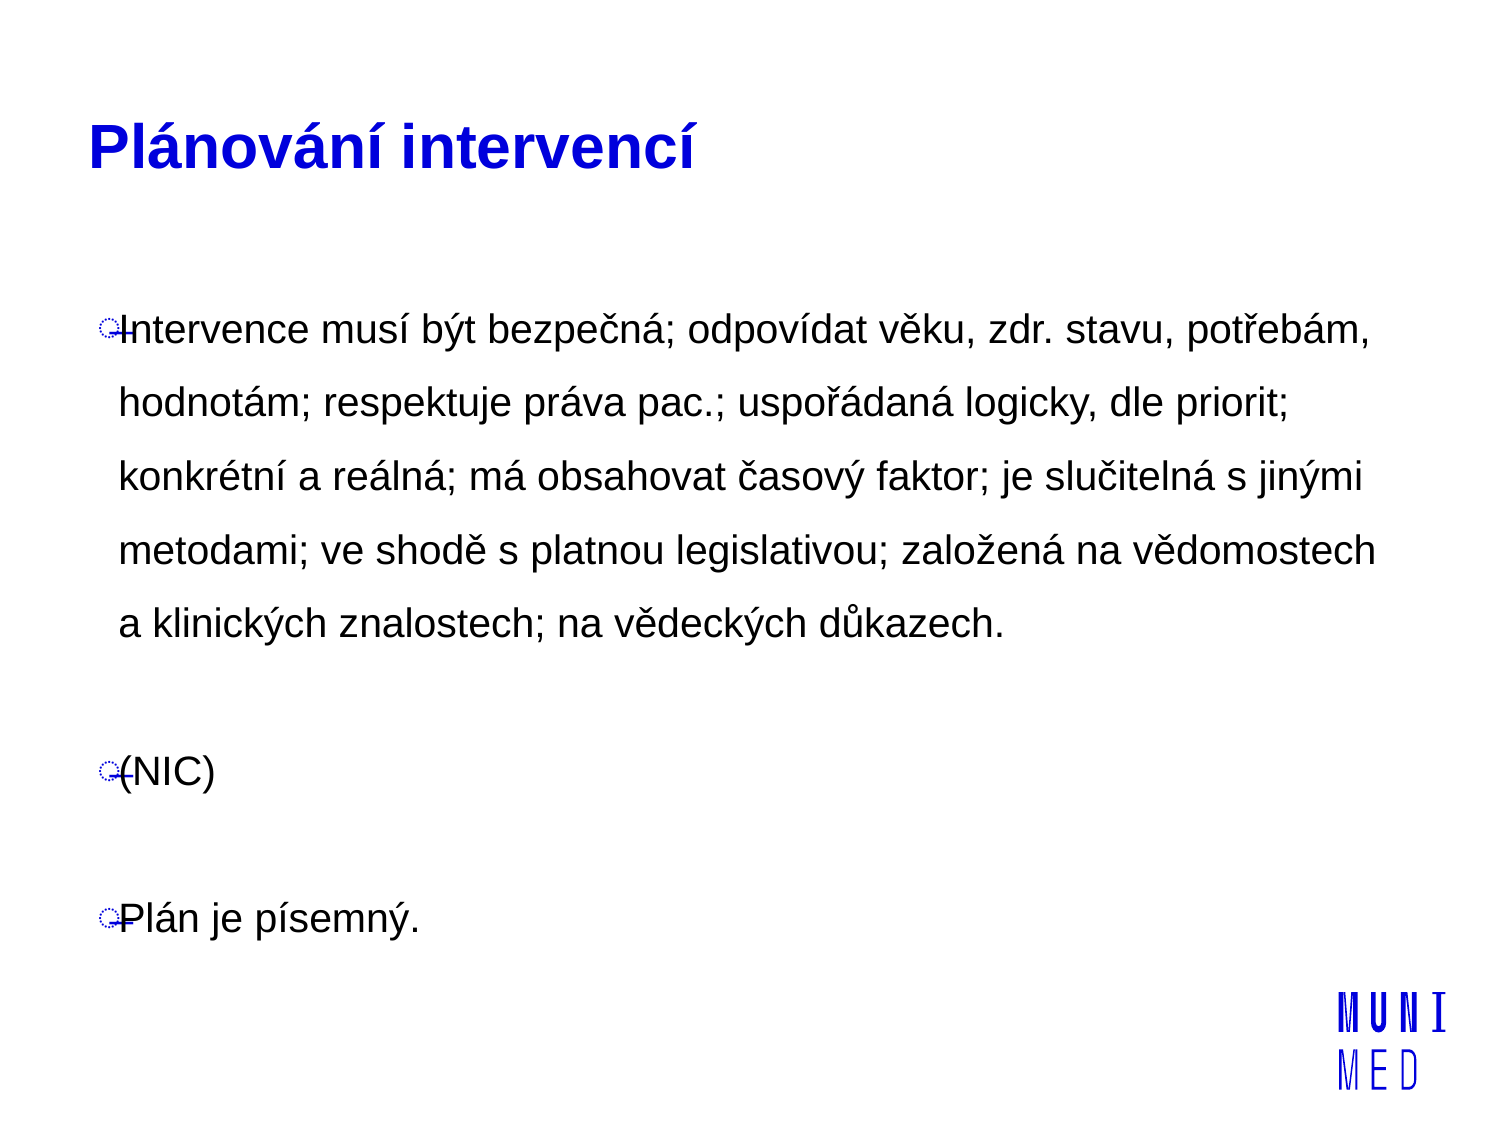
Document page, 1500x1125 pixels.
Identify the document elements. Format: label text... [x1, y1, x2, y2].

title Plánování intervencí [88, 118, 1412, 193]
list Intervence musí být bezpečná; odpovídat věku, zdr. stavu, potřebám, hodnotám; respektuje práva pac.; uspořádaná logicky, dle priorit; konkrétní a reálná; má obsahovat časový faktor; je slučitelná s jinými metodami; ve shodě s platnou legislativou; založená na vědomostech a klinických znalostech; na vědeckých důkazech. (NIC) Plán je písemný. [88, 277, 1412, 957]
